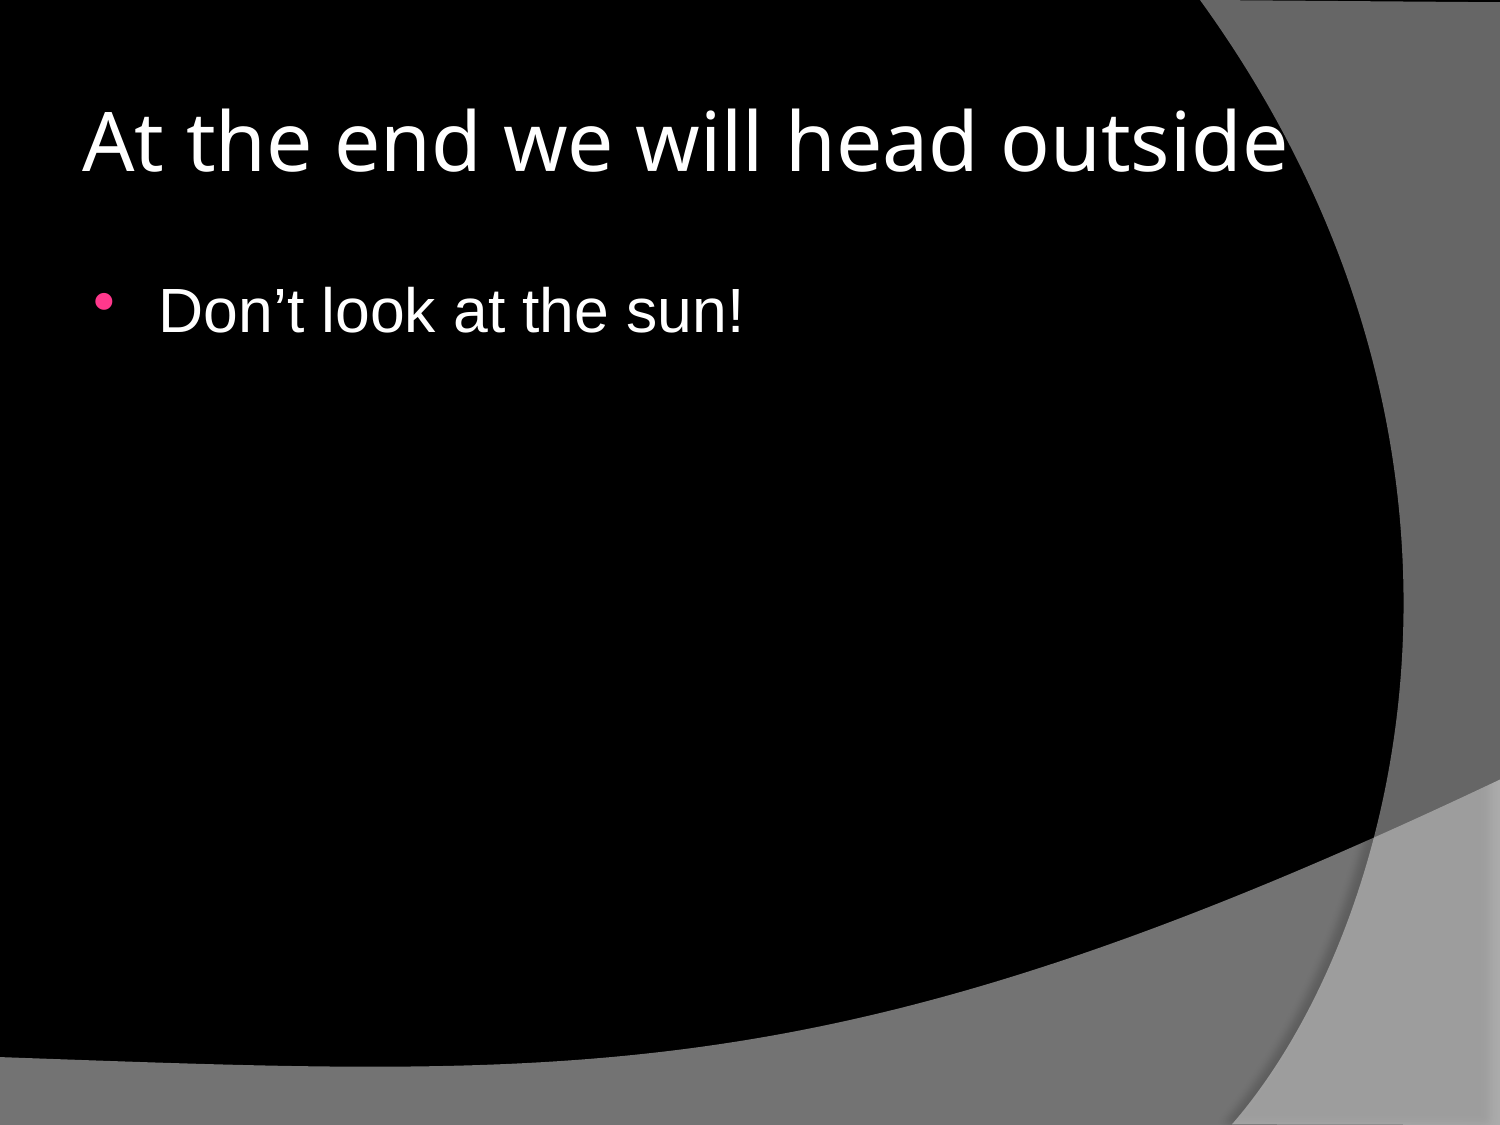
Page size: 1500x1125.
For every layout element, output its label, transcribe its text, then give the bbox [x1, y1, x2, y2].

title At the end we will head outside [75, 45, 1300, 233]
list Don’t look at the sun! [75, 262, 1300, 1005]
